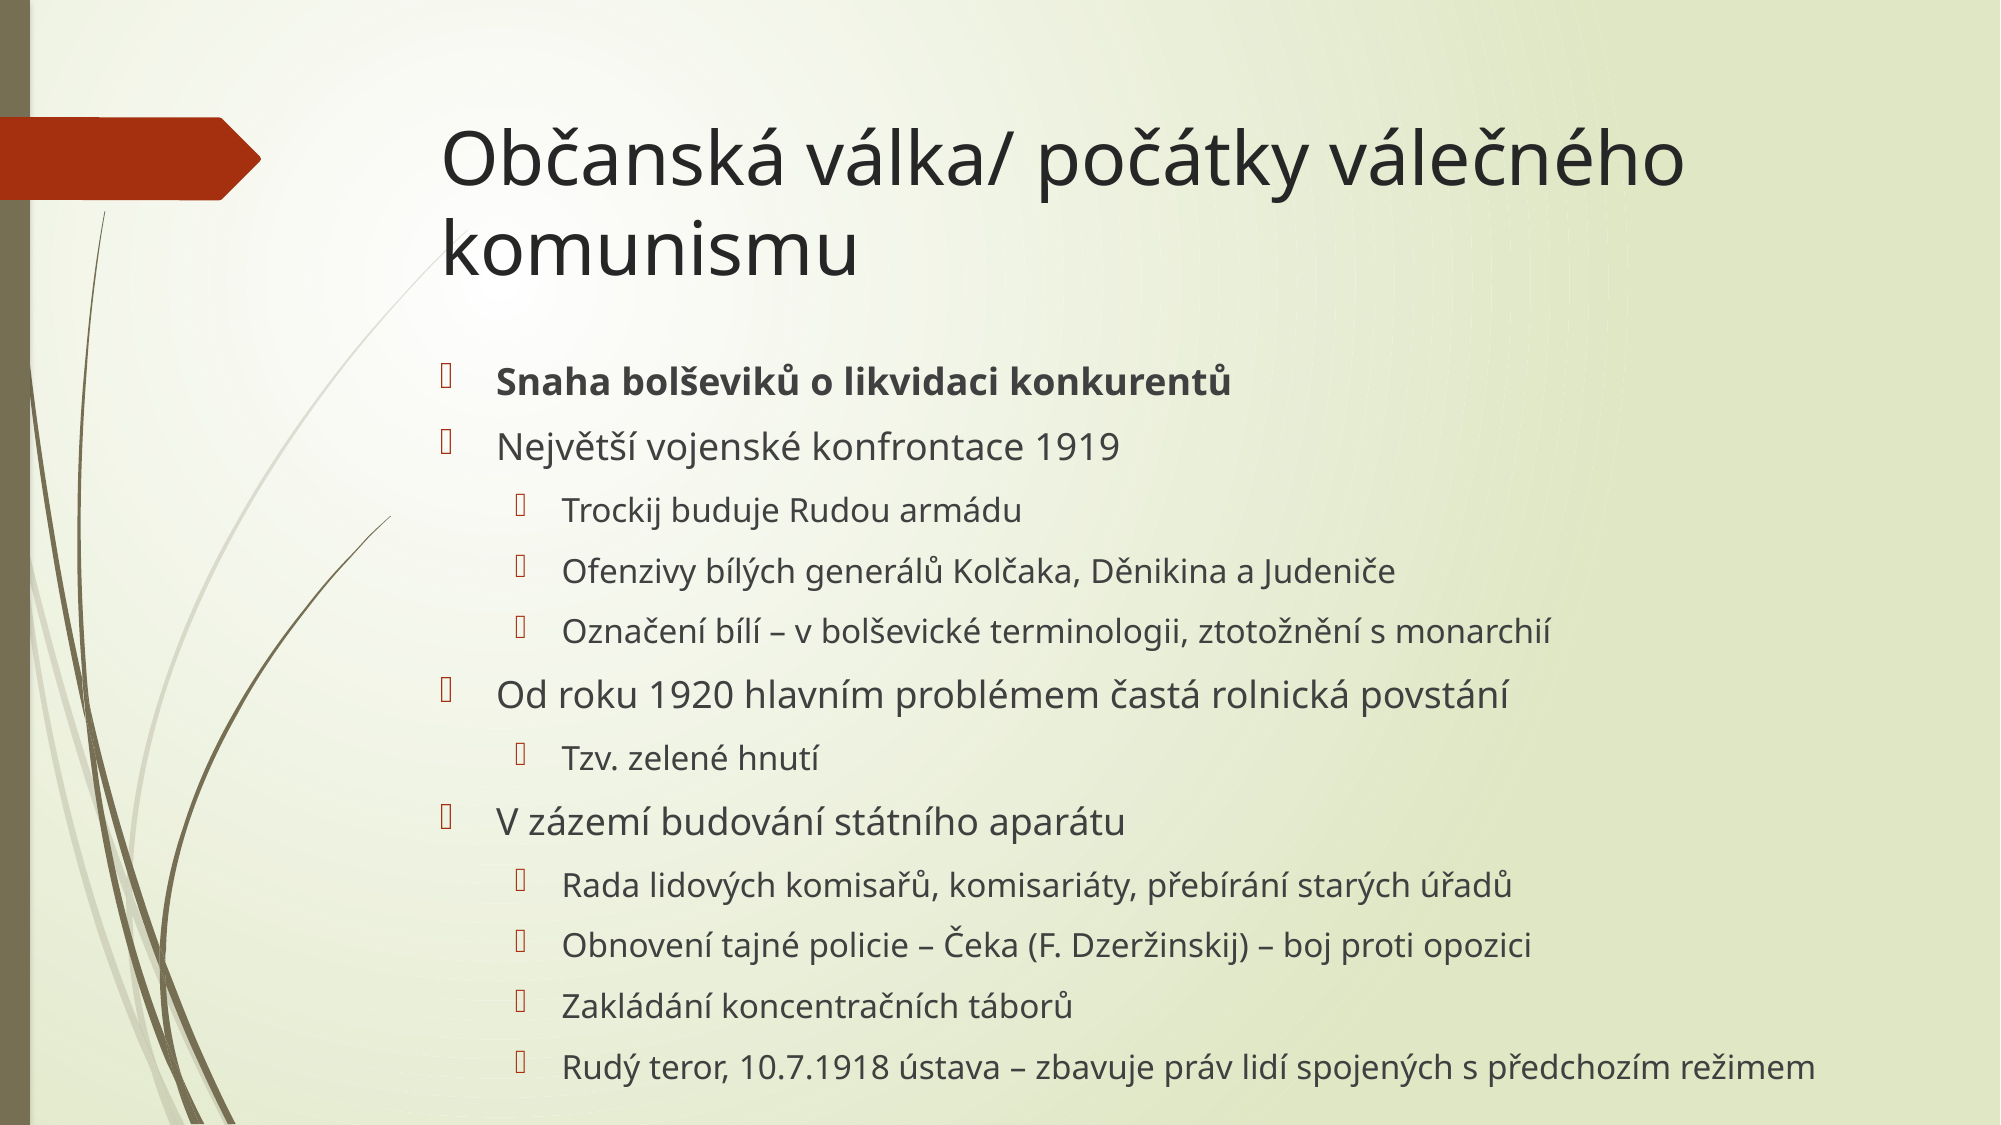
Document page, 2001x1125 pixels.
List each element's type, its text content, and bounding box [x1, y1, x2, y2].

list Snaha bolševiků o likvidaci konkurentů Největší vojenské konfrontace 1919 Trockij buduje Rudou armádu Ofenzivy bílých generálů Kolčaka, Děnikina a Judeniče Označení bílí – v bolševické terminologii, ztotožnění s monarchií Od roku 1920 hlavním problémem častá rolnická povstání Tzv. zelené hnutí V zázemí budování státního aparátu Rada lidových komisařů, komisariáty, přebírání starých úřadů Obnovení tajné policie – Čeka (F. Dzeržinskij) – boj proti opozici Zakládání koncentračních táborů Rudý teror, 10.7.1918 ústava – zbavuje práv lidí spojených s předchozím režimem [424, 350, 1888, 1106]
title Občanská válka/ počátky válečného komunismu [425, 102, 1888, 313]
